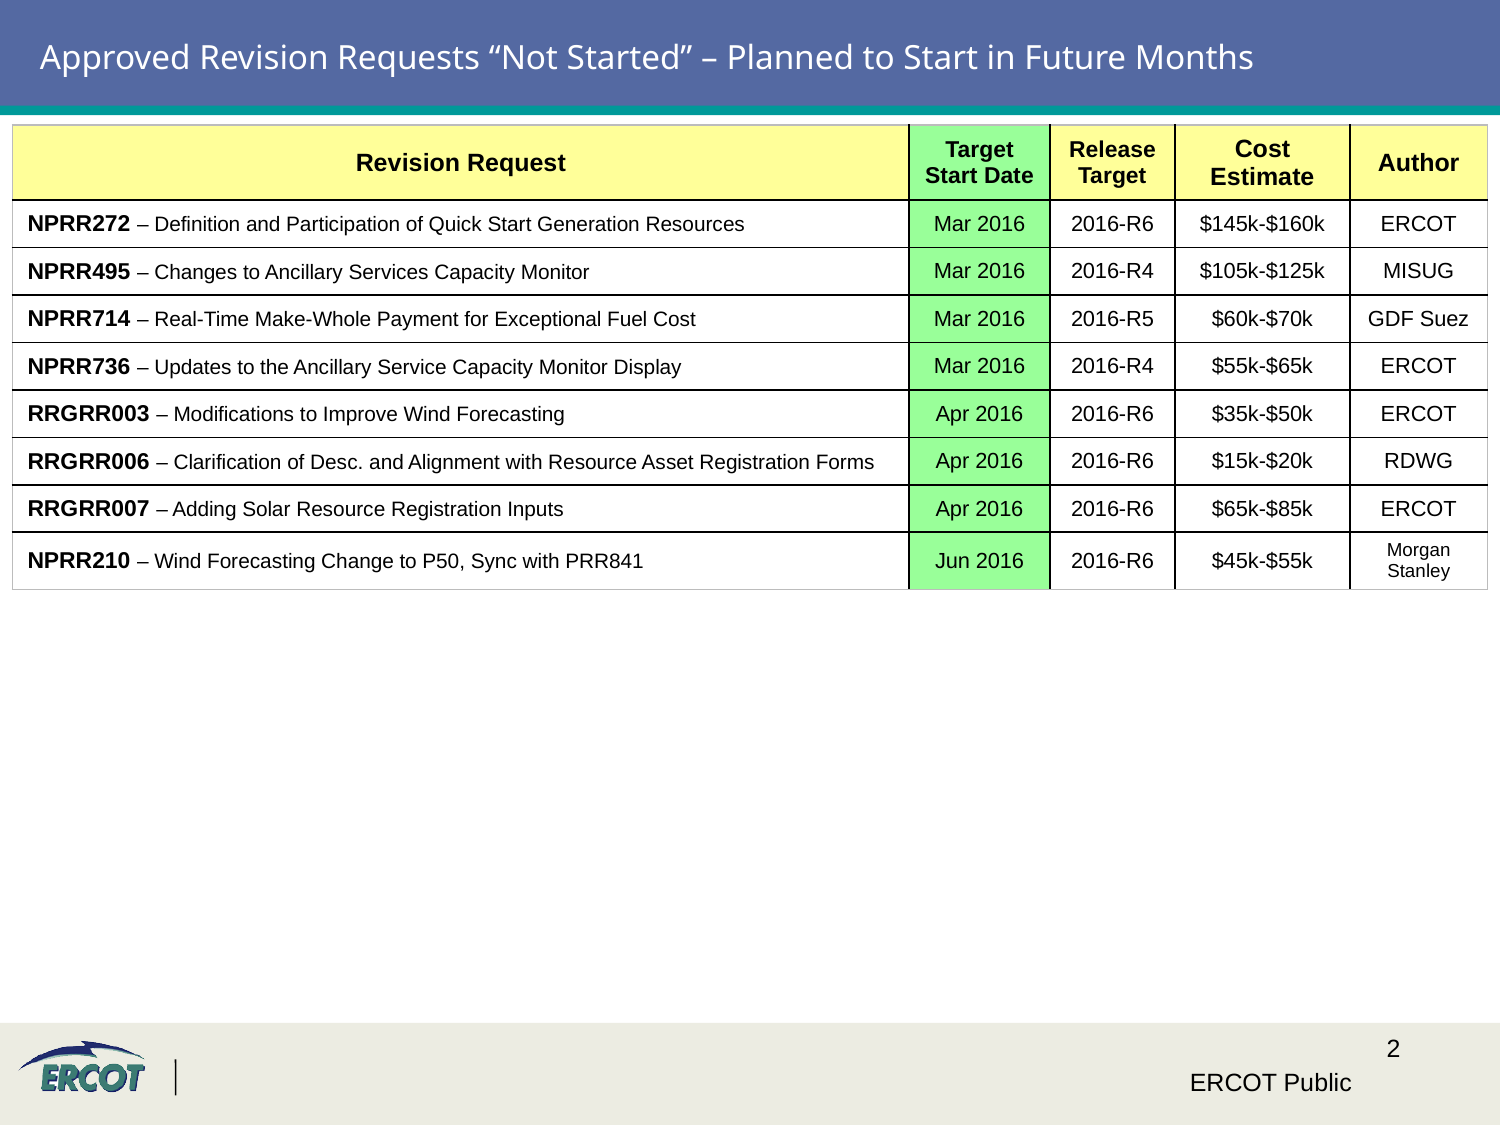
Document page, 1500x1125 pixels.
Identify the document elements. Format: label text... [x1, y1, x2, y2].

table_cell NPRR495 – Changes to Ancillary Services Capacity Monitor [13, 248, 908, 294]
table_cell $55k-$65k [1176, 343, 1349, 389]
table_cell Mar 2016 [910, 343, 1049, 389]
table_cell 2016-R6 [1051, 533, 1174, 589]
table_cell $45k-$55k [1176, 533, 1349, 589]
table_cell NPRR210 – Wind Forecasting Change to P50, Sync with PRR841 [13, 533, 908, 589]
table_header Cost Estimate [1176, 126, 1349, 199]
table_cell $35k-$50k [1176, 391, 1349, 437]
table_cell Apr 2016 [910, 391, 1049, 437]
table_cell NPRR736 – Updates to the Ancillary Service Capacity Monitor Display [13, 343, 908, 389]
table_cell ERCOT [1351, 201, 1487, 247]
table_cell 2016-R5 [1051, 296, 1174, 342]
table_cell GDF Suez [1351, 296, 1487, 342]
title Approved Revision Requests “Not Started” – Planned to Start in Future Months [24, 0, 1488, 113]
table_cell $15k-$20k [1176, 438, 1349, 484]
table_cell MISUG [1351, 248, 1487, 294]
table_cell 2016-R6 [1051, 391, 1174, 437]
table_cell RRGRR003 – Modifications to Improve Wind Forecasting [13, 391, 908, 437]
table_cell RRGRR007 – Adding Solar Resource Registration Inputs [13, 486, 908, 531]
table_cell Mar 2016 [910, 248, 1049, 294]
table_cell Morgan Stanley [1351, 533, 1487, 589]
table_cell Apr 2016 [910, 438, 1049, 484]
table_cell RRGRR006 – Clarification of Desc. and Alignment with Resource Asset Registration Forms [13, 438, 908, 484]
table_cell ERCOT [1351, 391, 1487, 437]
table_header Release Target [1051, 126, 1174, 199]
table_cell Jun 2016 [910, 533, 1049, 589]
table_cell $105k-$125k [1176, 248, 1349, 294]
table_cell 2016-R4 [1051, 343, 1174, 389]
table_cell RDWG [1351, 438, 1487, 484]
table_cell Mar 2016 [910, 201, 1049, 247]
text_box ERCOT Public [1174, 1059, 1371, 1097]
table_cell 2016-R6 [1051, 438, 1174, 484]
table_cell $60k-$70k [1176, 296, 1349, 342]
table_cell ERCOT [1351, 343, 1487, 389]
table_cell NPRR714 – Real-Time Make-Whole Payment for Exceptional Fuel Cost [13, 296, 908, 342]
table_cell 2016-R4 [1051, 248, 1174, 294]
table_cell $65k-$85k [1176, 486, 1349, 531]
picture [10, 1031, 151, 1111]
table_cell 2016-R6 [1051, 486, 1174, 531]
table_header Author [1351, 126, 1487, 199]
table_cell NPRR272 – Definition and Participation of Quick Start Generation Resources [13, 201, 908, 247]
table_cell $145k-$160k [1176, 201, 1349, 247]
table_cell Mar 2016 [910, 296, 1049, 342]
table_header Revision Request [13, 126, 908, 199]
table_cell ERCOT [1351, 486, 1487, 531]
table_cell 2016-R6 [1051, 201, 1174, 247]
table_cell Apr 2016 [910, 486, 1049, 531]
table_header Target Start Date [910, 126, 1049, 199]
